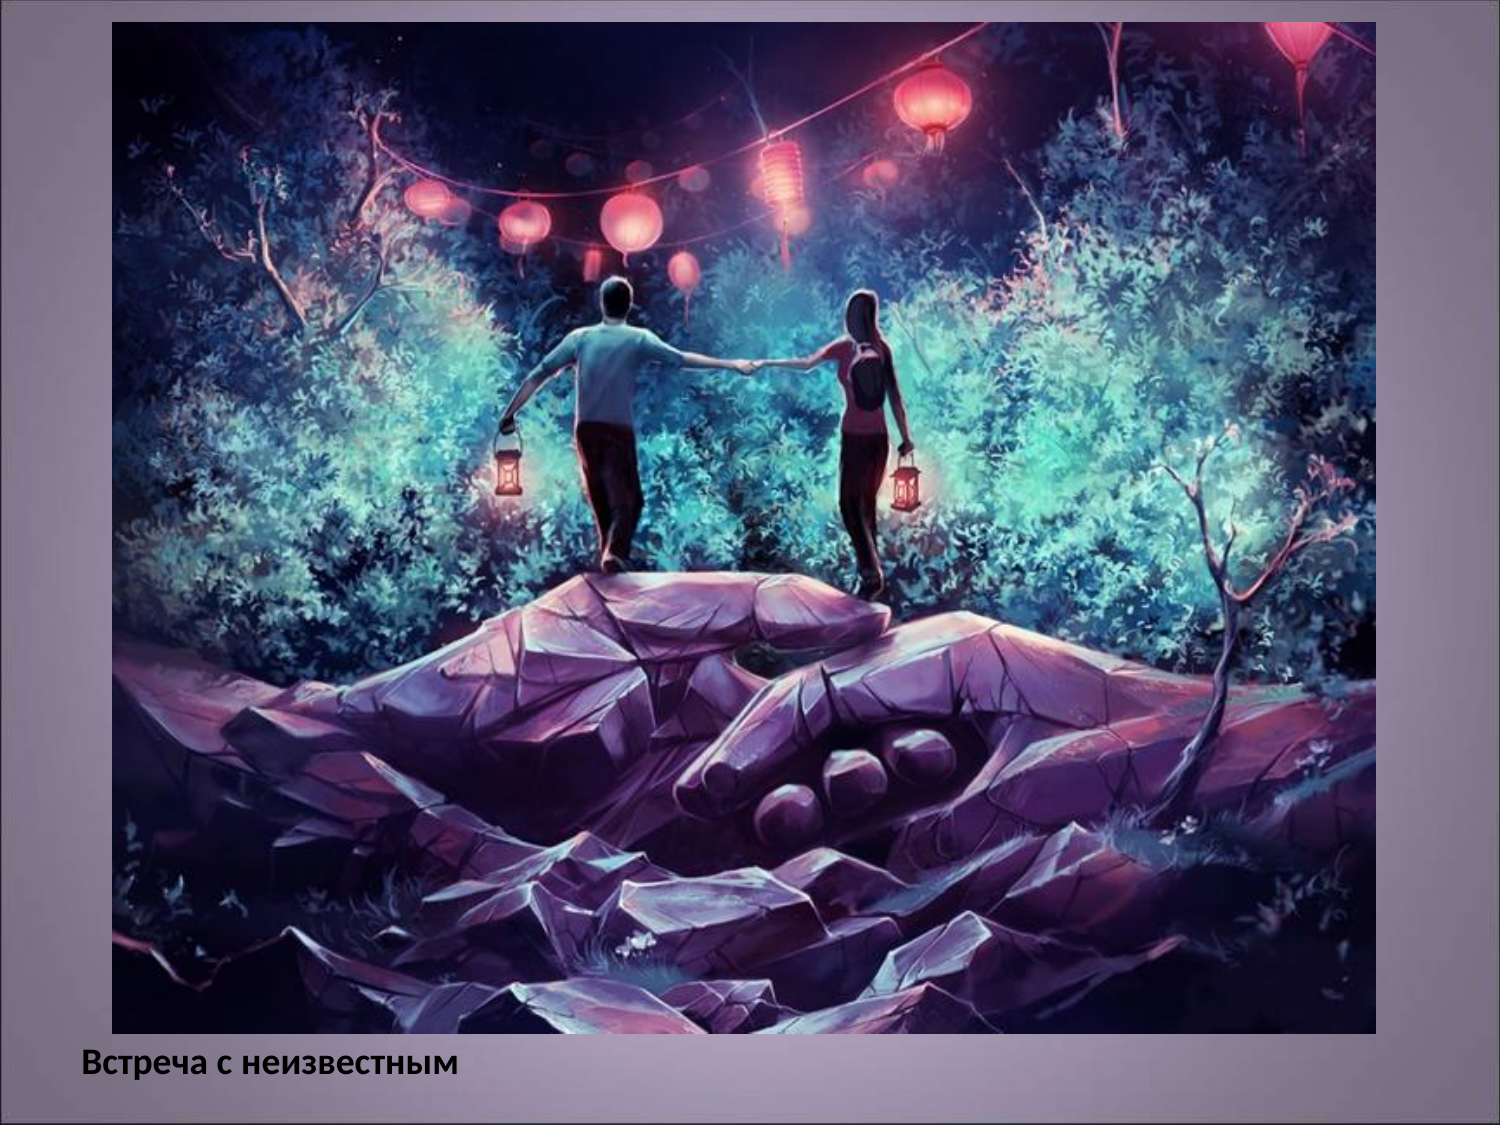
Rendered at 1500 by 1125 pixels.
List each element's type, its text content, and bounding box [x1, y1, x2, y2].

picture [0, 0, 1500, 1125]
text_box Встреча с неизвестным [66, 1029, 475, 1090]
